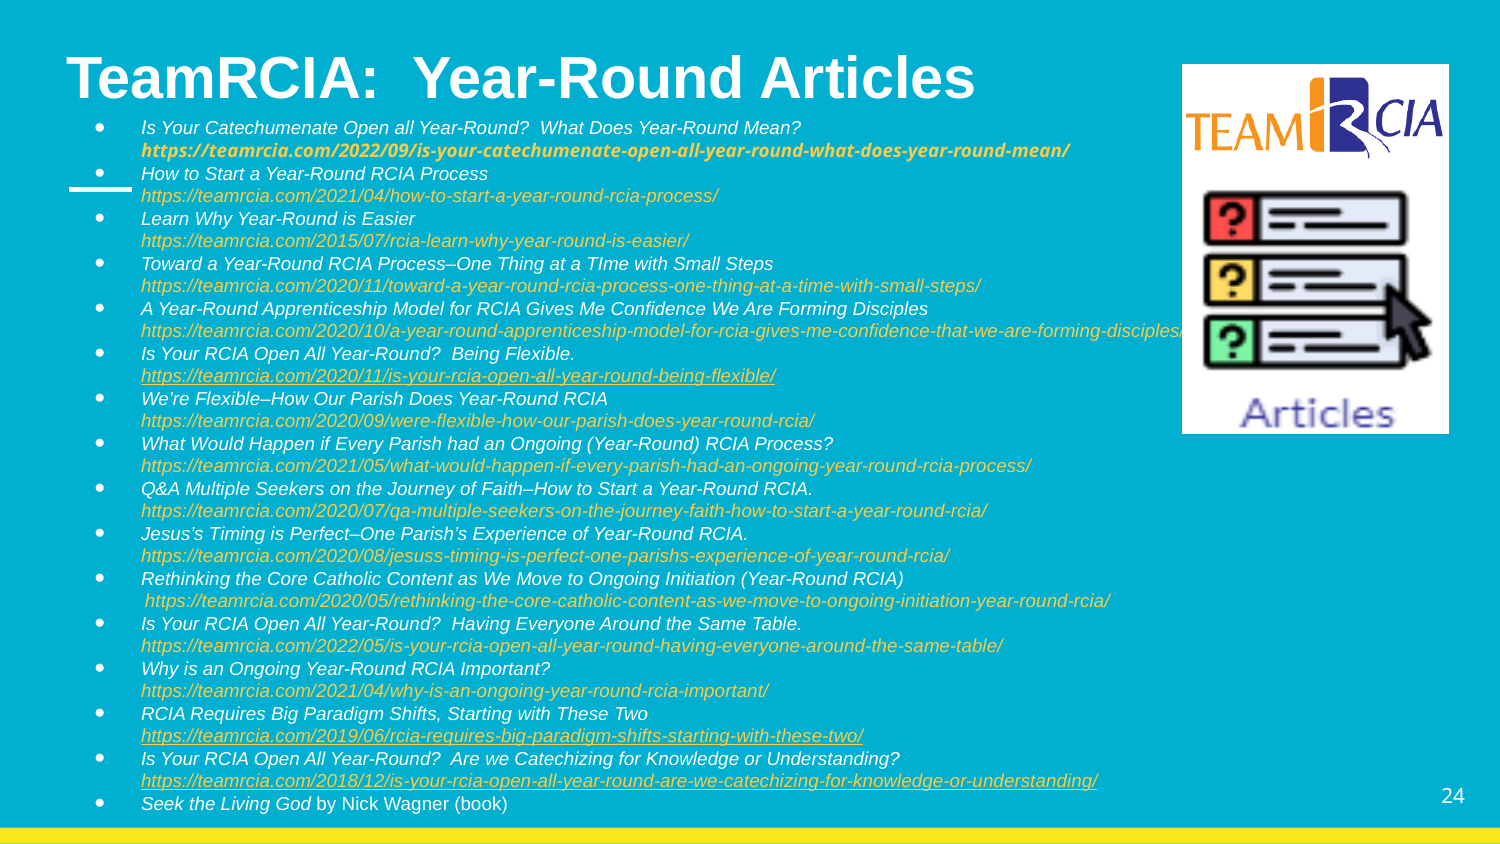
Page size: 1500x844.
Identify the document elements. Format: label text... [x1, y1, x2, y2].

slide_number 24 [1389, 764, 1480, 830]
picture [1181, 64, 1450, 434]
list Is Your Catechumenate Open all Year-Round? What Does Year-Round Mean? https://teamrcia.com/2022/09/is-your-catechumenate-open-all-year-round-what-does-year-round-mean/ How to Start a Year-Round RCIA Process https://teamrcia.com/2021/04/how-to-start-a-year-round-rcia-process/ Learn Why Year-Round is Easier https://teamrcia.com/2015/07/rcia-learn-why-year-round-is-easier/ Toward a Year-Round RCIA Process–One Thing at a TIme with Small Steps https://teamrcia.com/2020/11/toward-a-year-round-rcia-process-one-thing-at-a-time-with-small-steps/ A Year-Round Apprenticeship Model for RCIA Gives Me Confidence We Are Forming Disciples https://teamrcia.com/2020/10/a-year-round-apprenticeship-model-for-rcia-gives-me-confidence-that-we-are-forming-disciples/ Is Your RCIA Open All Year-Round? Being Flexible. https://teamrcia.com/2020/11/is-your-rcia-open-all-year-round-being-flexible/ We’re Flexible–How Our Parish Does Year-Round RCIA https://teamrcia.com/2020/09/were-flexible-how-our-parish-does-year-round-rcia/ What Would Happen if Every Parish had an Ongoing (Year-Round) RCIA Process? https://teamrcia.com/2021/05/what-would-happen-if-every-parish-had-an-ongoing-year-round-rcia-process/ Q&A Multiple Seekers on the Journey of Faith–How to Start a Year-Round RCIA. https://teamrcia.com/2020/07/qa-multiple-seekers-on-the-journey-faith-how-to-start-a-year-round-rcia/ Jesus’s Timing is Perfect–One Parish’s Experience of Year-Round RCIA. https://teamrcia.com/2020/08/jesuss-timing-is-perfect-one-parishs-experience-of-year-round-rcia/ Rethinking the Core Catholic Content as We Move to Ongoing Initiation (Year-Round RCIA) https://teamrcia.com/2020/05/rethinking-the-core-catholic-content-as-we-move-to-ongoing-initiation-year-round-rcia/ Is Your RCIA Open All Year-Round? Having Everyone Around the Same Table. https://teamrcia.com/2022/05/is-your-rcia-open-all-year-round-having-everyone-around-the-same-table/ Why is an Ongoing Year-Round RCIA Important? https://teamrcia.com/2021/04/why-is-an-ongoing-year-round-rcia-important/ RCIA Requires Big Paradigm Shifts, Starting with These Two https://teamrcia.com/2019/06/rcia-requires-big-paradigm-shifts-starting-with-these-two/ Is Your RCIA Open All Year-Round? Are we Catechizing for Knowledge or Understanding? https://teamrcia.com/2018/12/is-your-rcia-open-all-year-round-are-we-catechizing-for-knowledge-or-understanding/ Seek the Living God by Nick Wagner (book) [51, 100, 1449, 792]
title TeamRCIA: Year-Round Articles [51, 24, 1449, 100]
